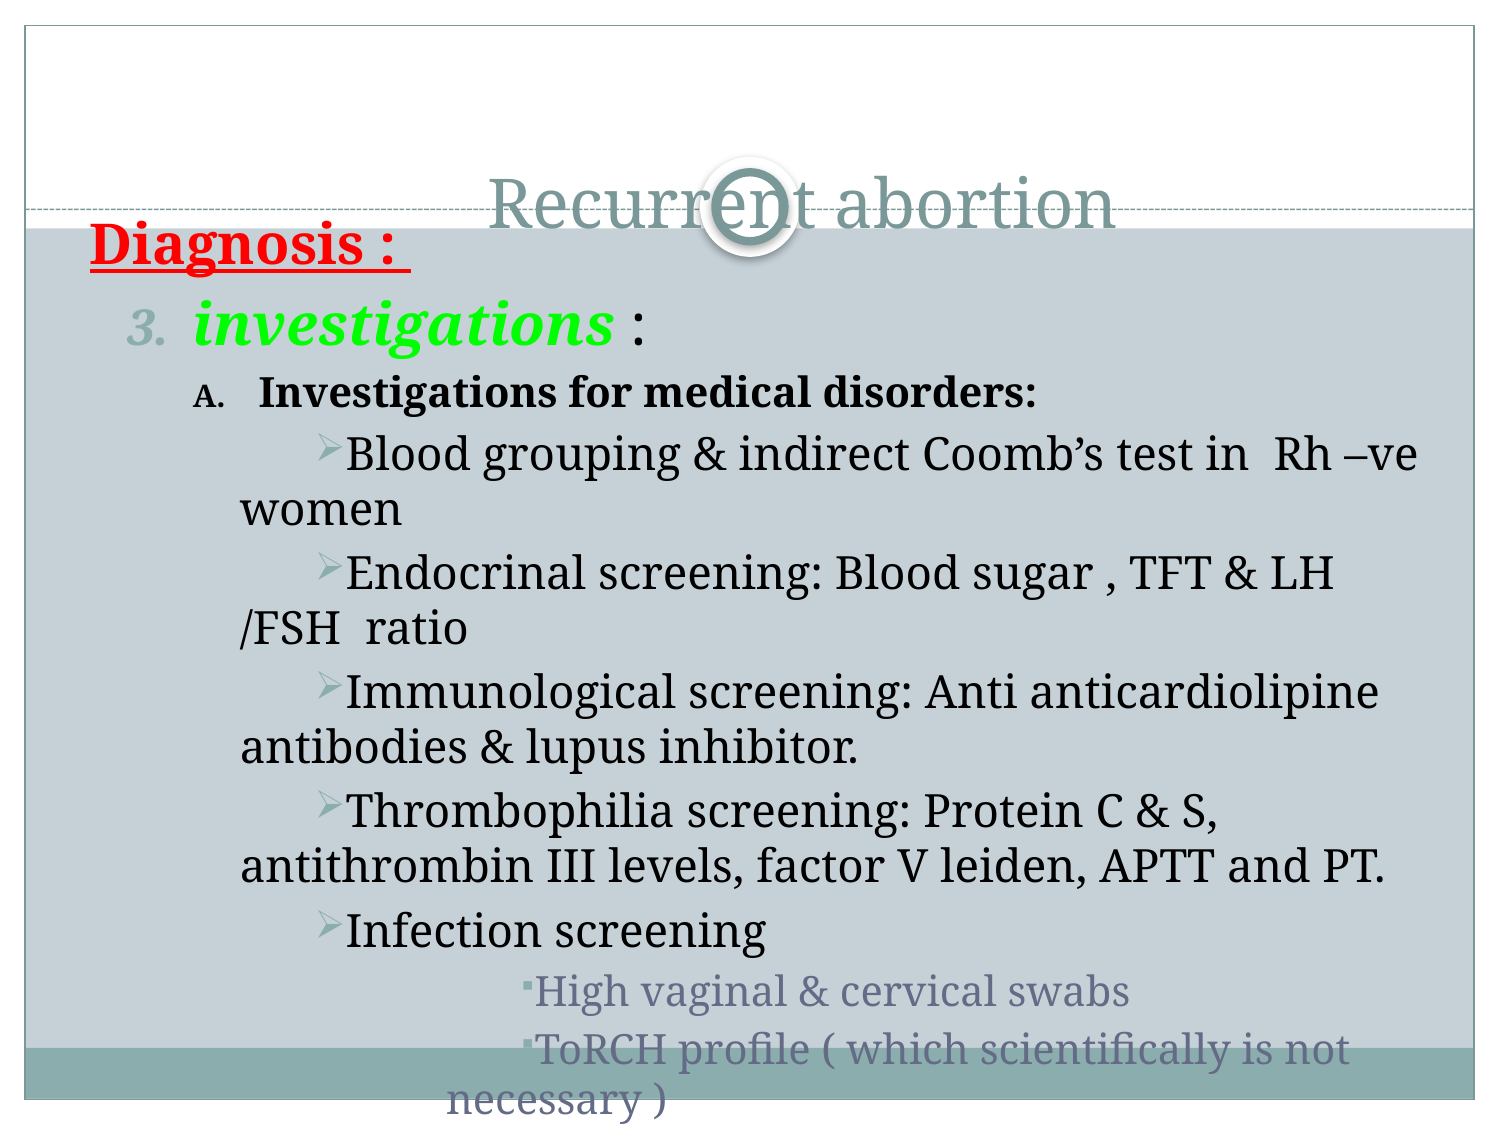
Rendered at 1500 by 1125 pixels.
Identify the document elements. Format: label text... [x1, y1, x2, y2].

list Diagnosis : investigations : Investigations for medical disorders: Blood grouping & indirect Coomb’s test in Rh –ve women Endocrinal screening: Blood sugar , TFT & LH /FSH ratio Immunological screening: Anti anticardiolipine antibodies & lupus inhibitor. Thrombophilia screening: Protein C & S, antithrombin III levels, factor V leiden, APTT and PT. Infection screening High vaginal & cervical swabs ToRCH profile ( which scientifically is not necessary ) [75, 200, 1463, 1125]
title Recurrent abortion [200, 115, 1425, 200]
